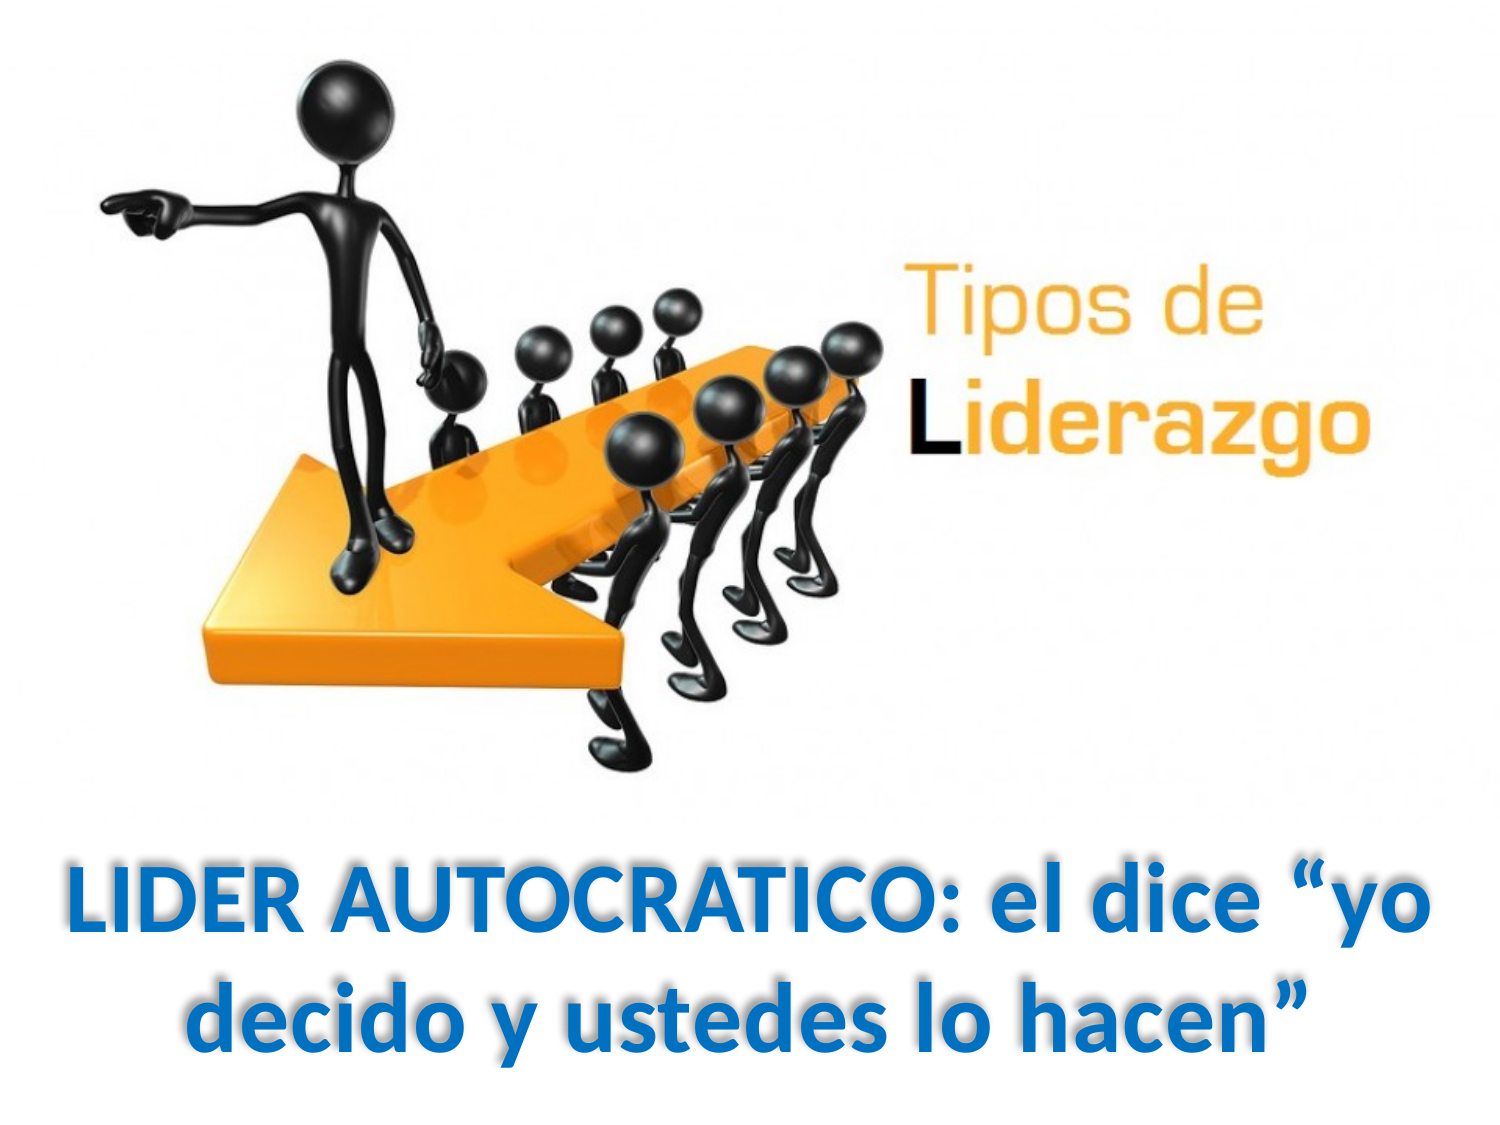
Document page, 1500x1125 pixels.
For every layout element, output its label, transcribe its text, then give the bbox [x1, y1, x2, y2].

picture [7, 5, 1500, 825]
text_box LIDER AUTOCRATICO: el dice “yo decido y ustedes lo hacen” [1, 824, 1500, 1080]
